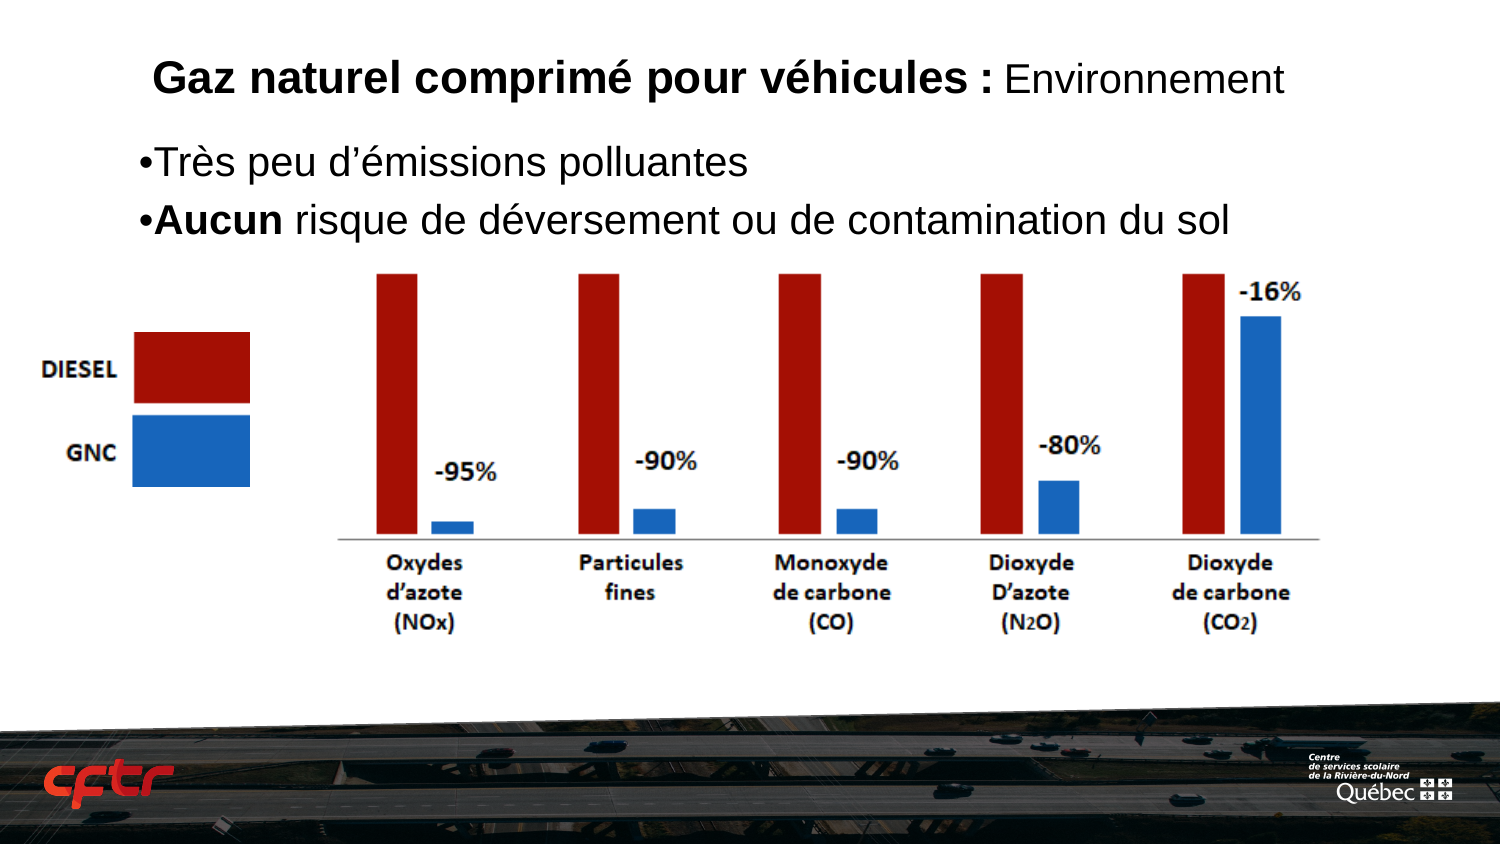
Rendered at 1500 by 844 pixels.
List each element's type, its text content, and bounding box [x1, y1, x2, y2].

picture [319, 257, 1333, 644]
picture [0, 704, 1500, 844]
text_box •Très peu d’émissions polluantes •Aucun risque de déversement ou de contamination du sol [124, 112, 1306, 233]
text_box Gaz naturel comprimé pour véhicules : Environnement [137, 24, 1331, 135]
picture [24, 332, 251, 487]
